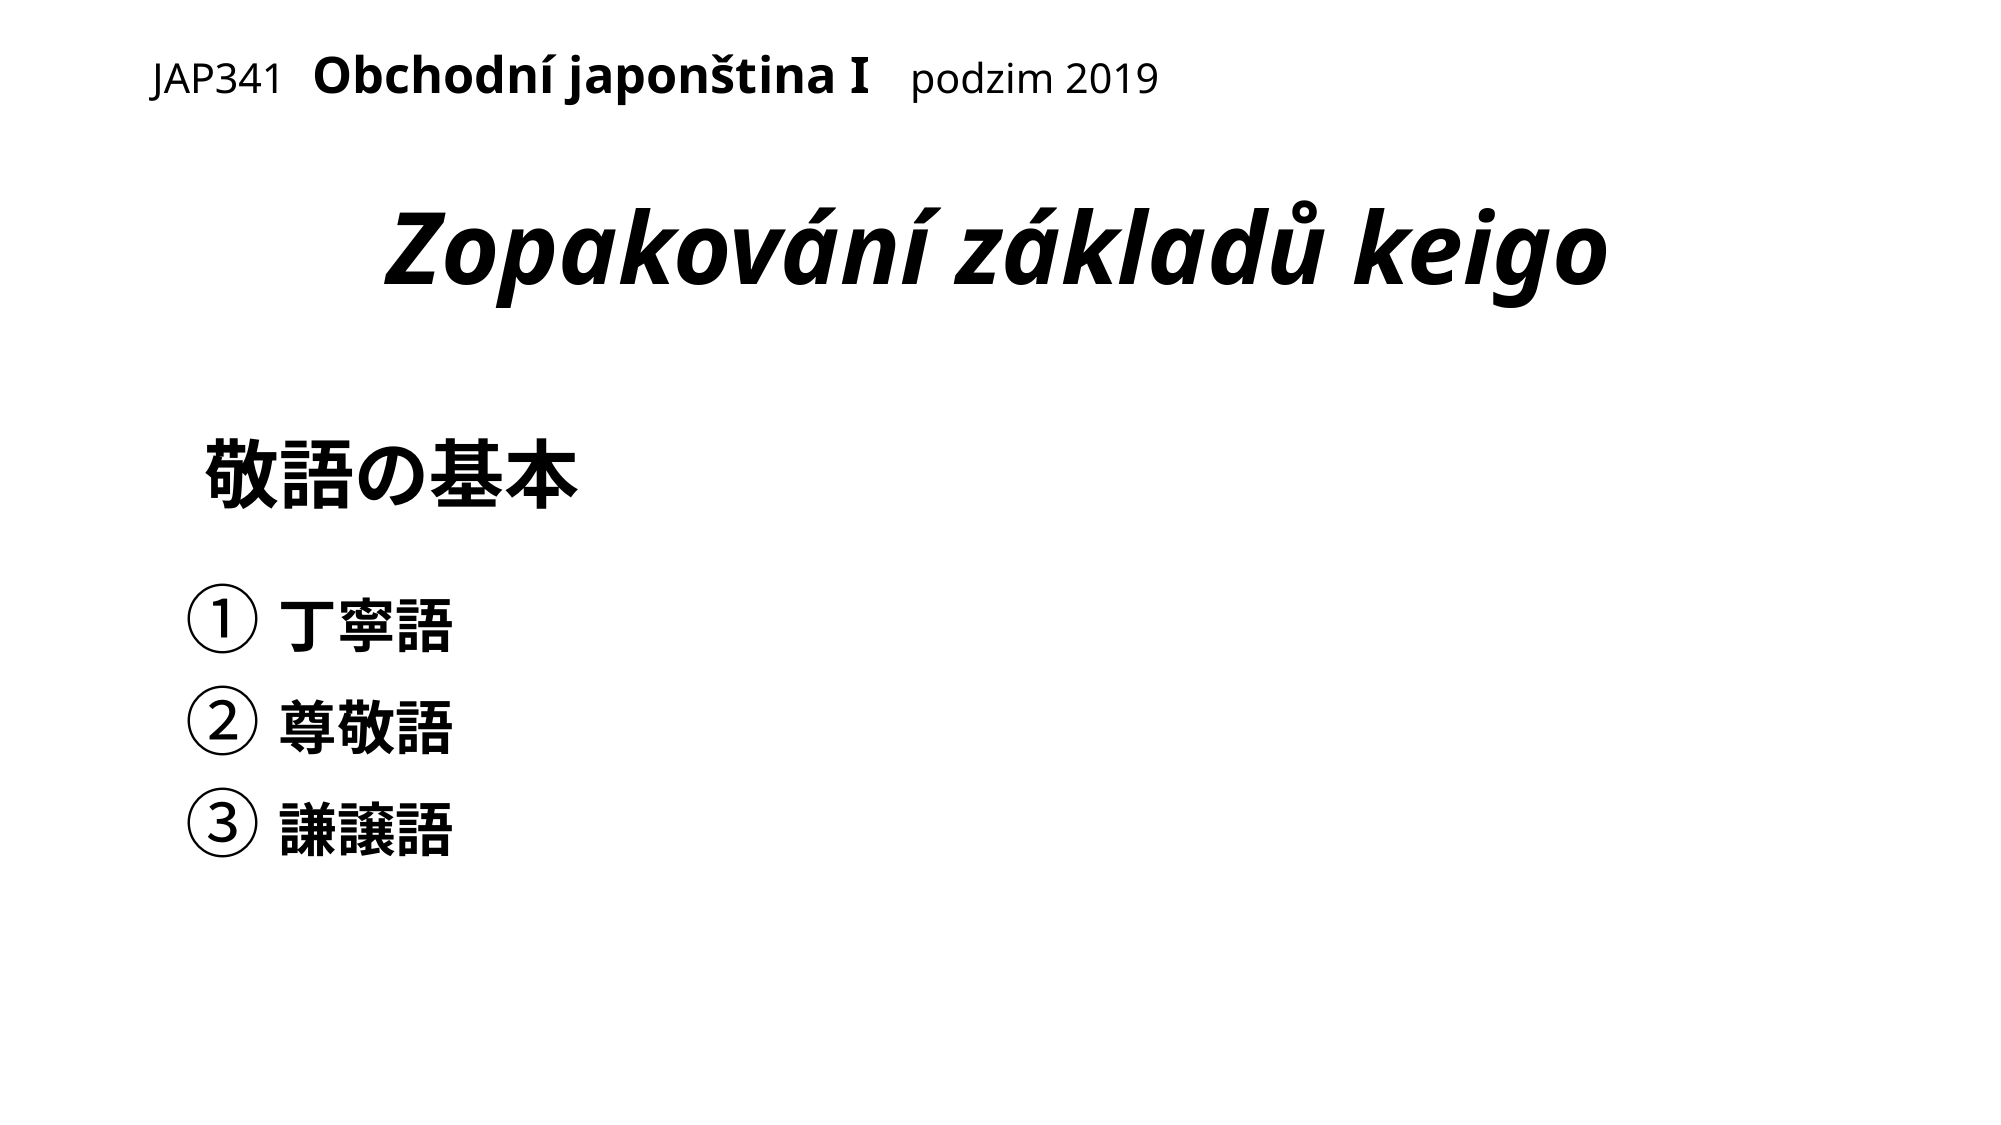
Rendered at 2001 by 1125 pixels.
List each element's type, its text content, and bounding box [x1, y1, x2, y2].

title JAP341 Obchodní japonština I podzim 2019 [137, 42, 1863, 112]
list Zopakování základů keigo 敬語の基本 ①丁寧語 ②尊敬語 ③謙譲語 [137, 191, 1863, 1014]
